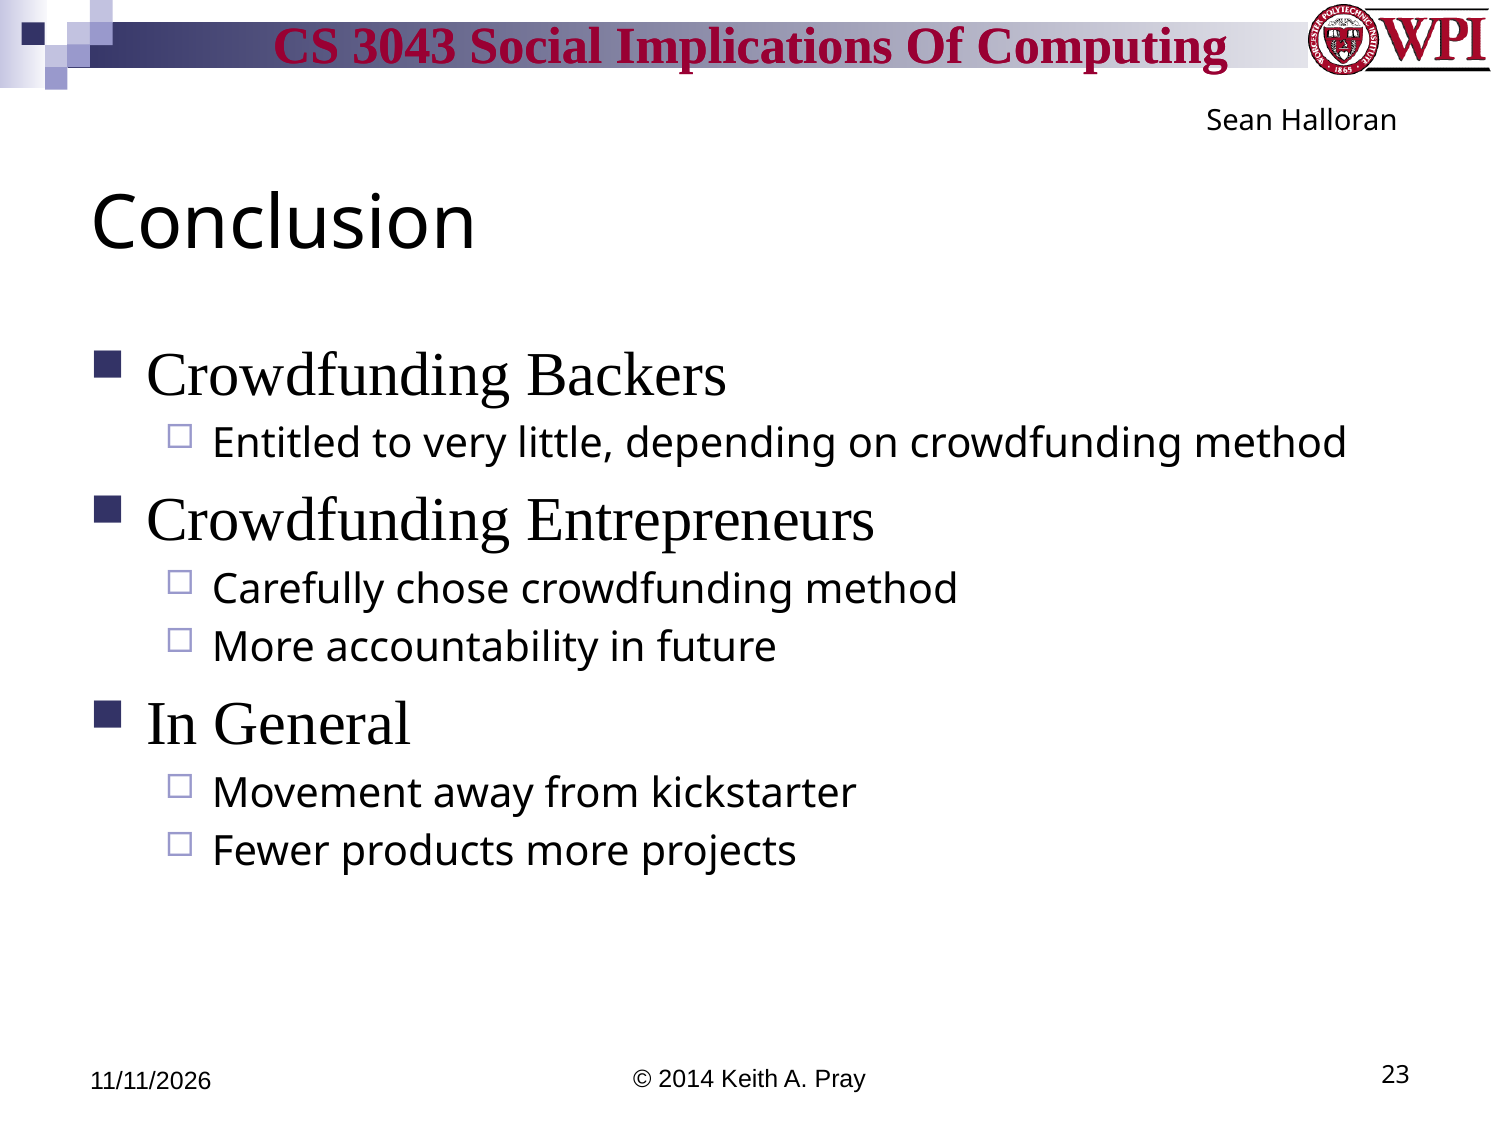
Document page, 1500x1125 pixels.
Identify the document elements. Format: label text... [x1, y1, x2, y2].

slide_number 23 [1074, 1024, 1426, 1101]
footer © 2014 Keith A. Pray [512, 1024, 988, 1101]
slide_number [74, 1024, 426, 1103]
picture [1308, 3, 1500, 75]
text_box Sean Halloran [1123, 93, 1481, 144]
list Crowdfunding Backers Entitled to very little, depending on crowdfunding method Crowdfunding Entrepreneurs Carefully chose crowdfunding method More accountability in future In General Movement away from kickstarter Fewer products more projects [74, 324, 1426, 963]
title Conclusion [74, 124, 1426, 313]
